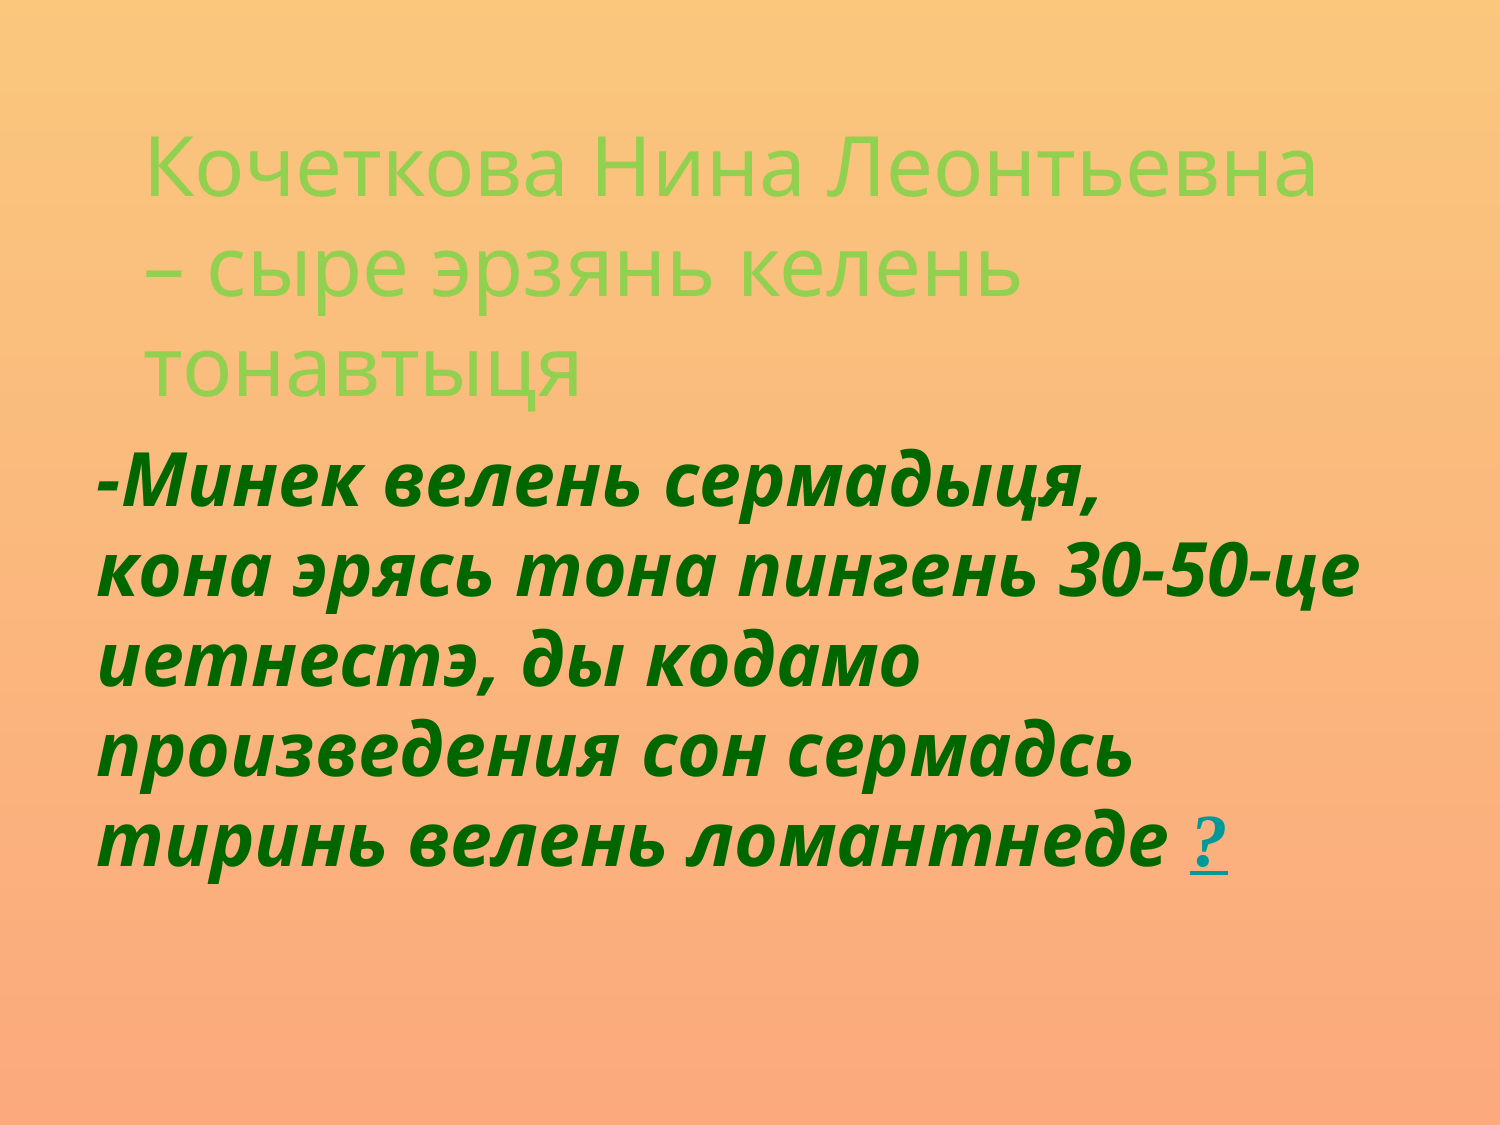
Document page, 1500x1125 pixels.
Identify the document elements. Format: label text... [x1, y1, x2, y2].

text_box Кочеткова Нина Леонтьевна – сыре эрзянь келень тонавтыця [128, 105, 1371, 421]
text_box -Минек велень сермадыця, кона эрясь тона пингень 30-50-це иетнестэ, ды кодамо произведения сон сермадсь тиринь велень ломантнеде ? [82, 424, 1442, 889]
